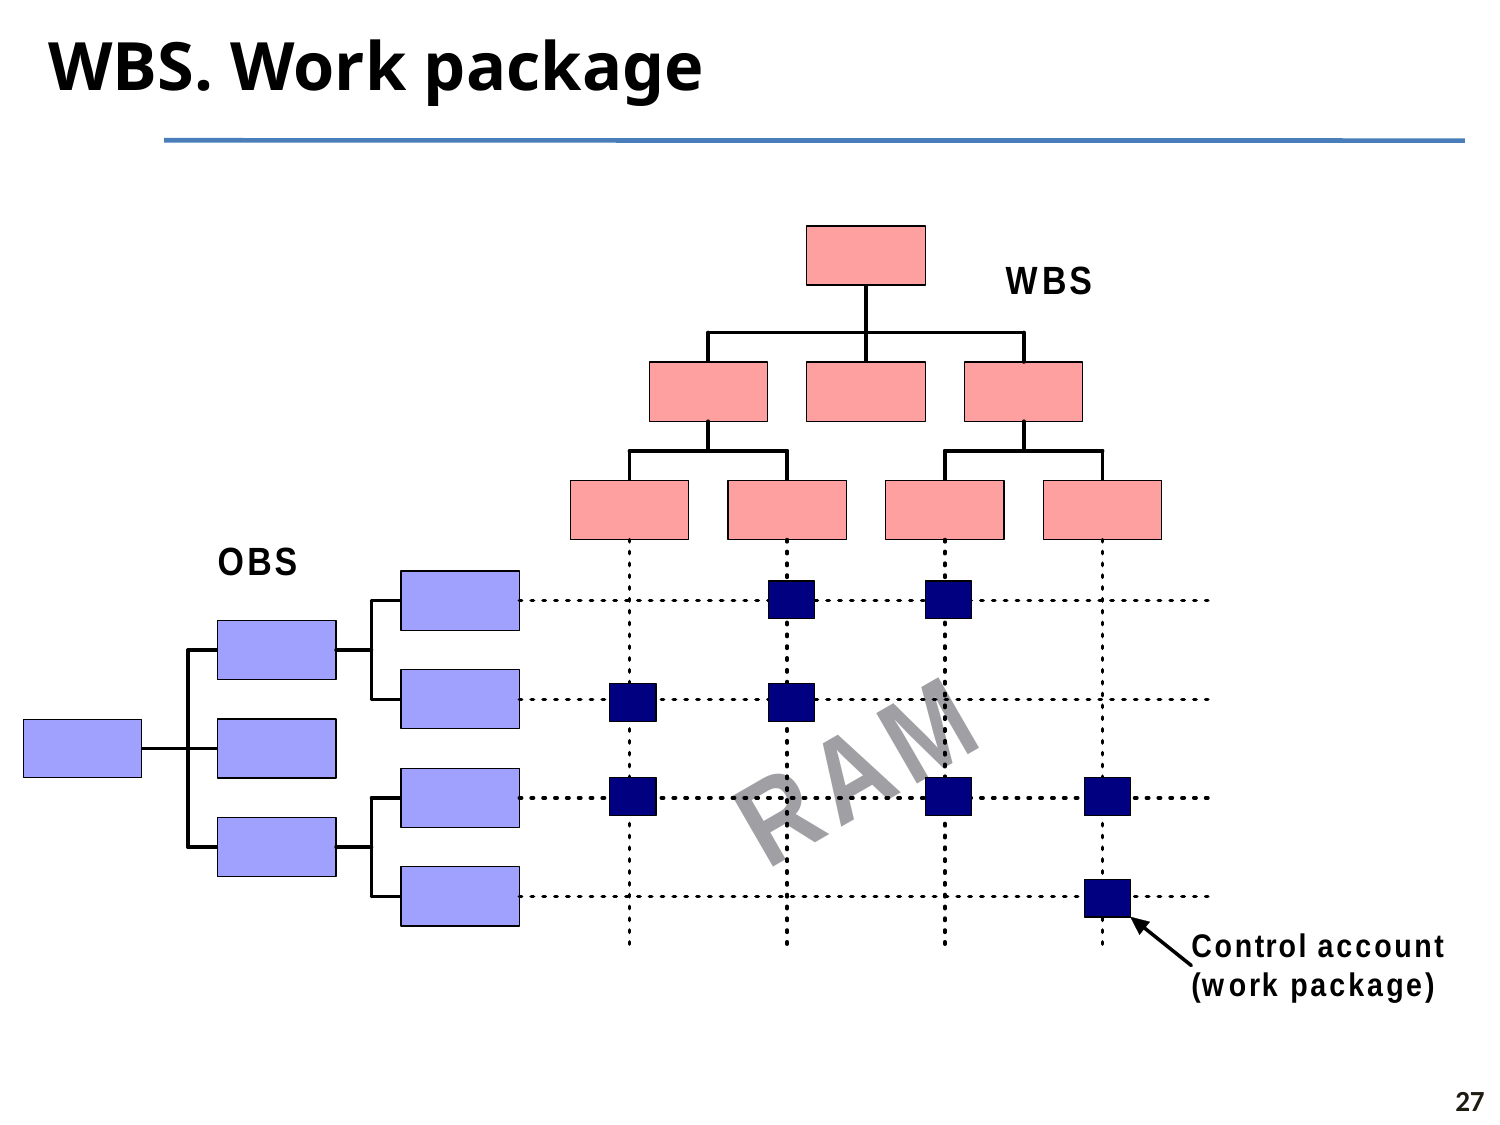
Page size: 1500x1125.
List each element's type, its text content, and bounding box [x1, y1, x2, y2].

slide_number 27 [1275, 1074, 1500, 1125]
title WBS. Work package [33, 35, 1400, 92]
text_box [17, 219, 1469, 1011]
